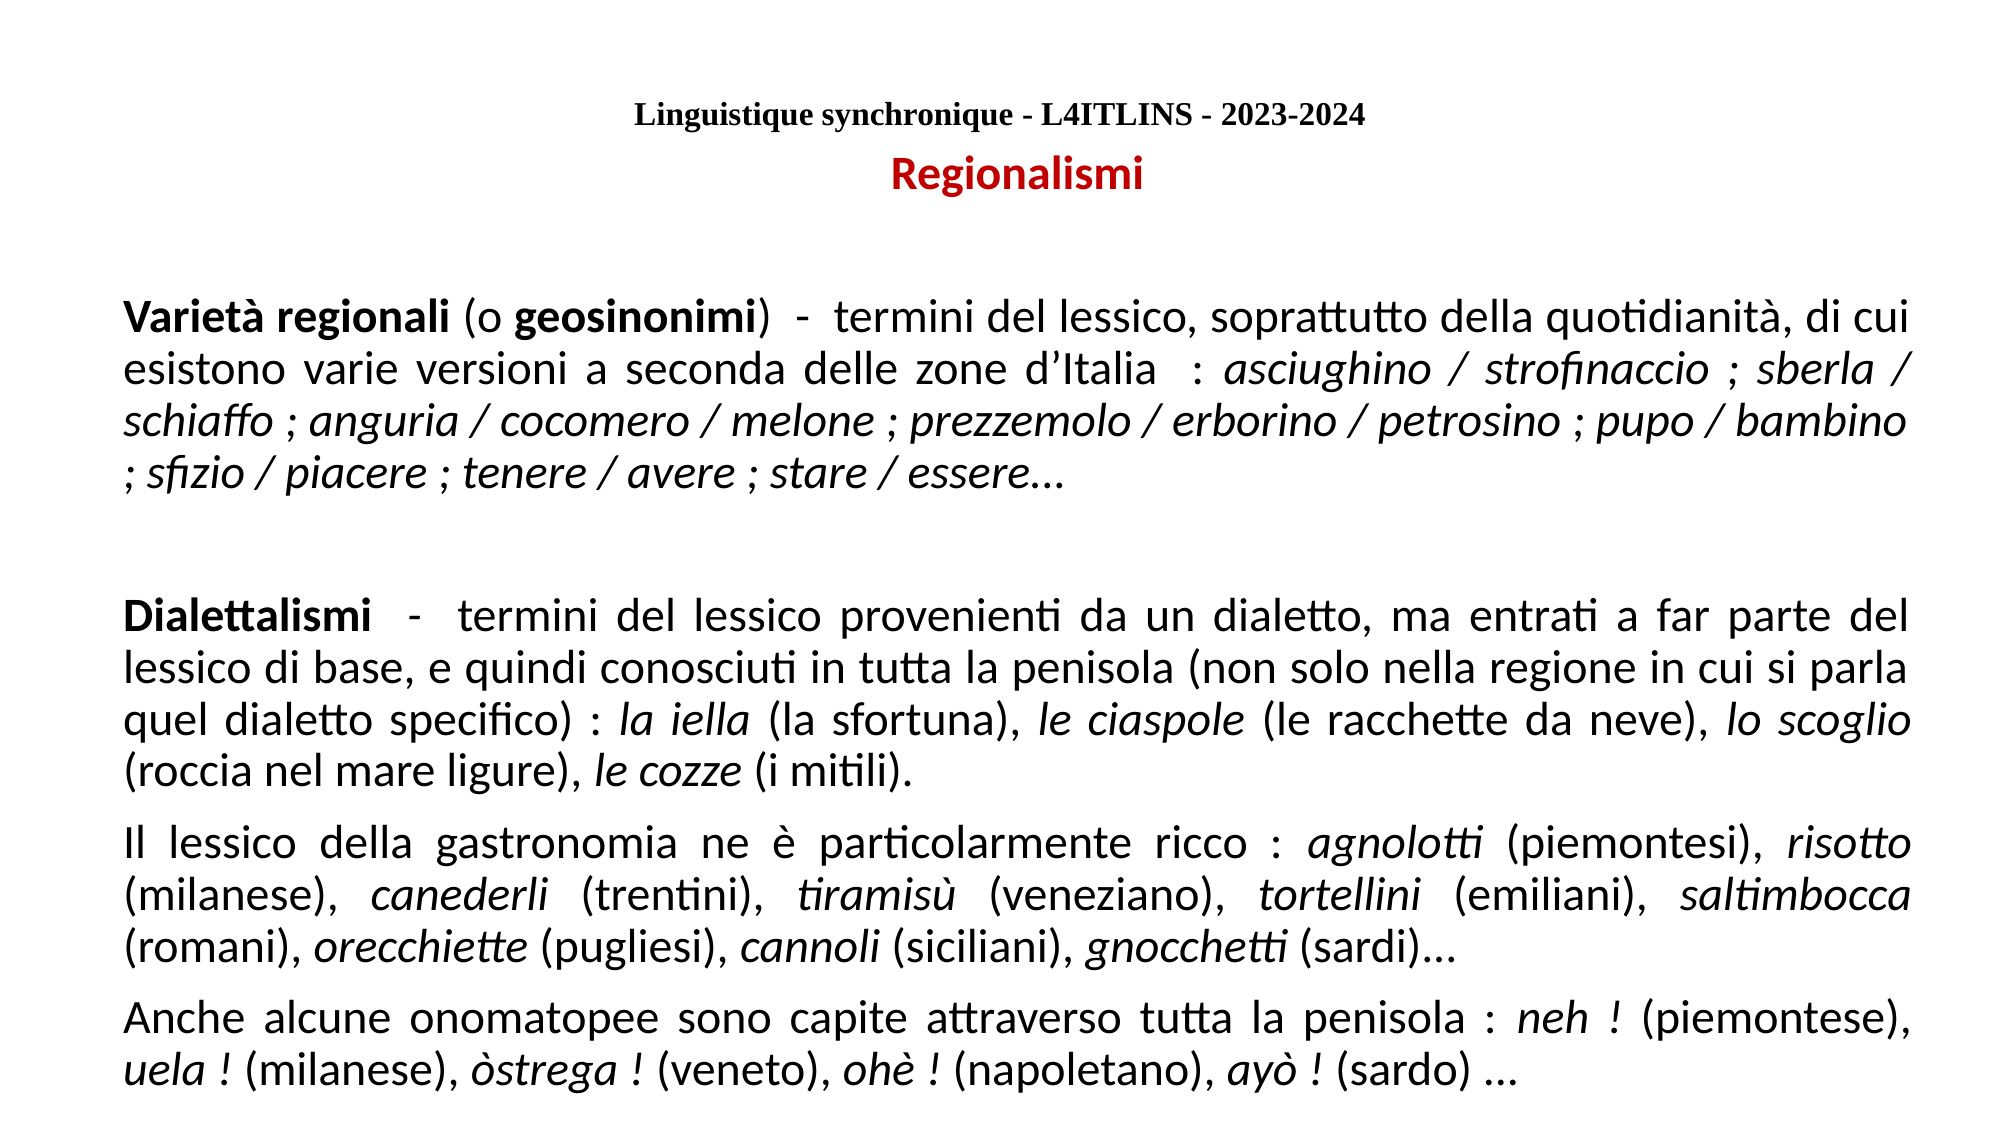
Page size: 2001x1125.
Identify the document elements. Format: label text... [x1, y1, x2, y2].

text_box Linguistique synchronique - L4ITLINS - 2023-2024 [249, 79, 1750, 141]
subtitle Regionalismi Varietà regionali (o geosinonimi) - termini del lessico, soprattutto della quotidianità, di cui esistono varie versioni a seconda delle zone d’Italia : asciughino / strofinaccio ; sberla / schiaffo ; anguria / cocomero / melone ; prezzemolo / erborino / petrosino ; pupo / bambino ; sfizio / piacere ; tenere / avere ; stare / essere... Dialettalismi - termini del lessico provenienti da un dialetto, ma entrati a far parte del lessico di base, e quindi conosciuti in tutta la penisola (non solo nella regione in cui si parla quel dialetto specifico) : la iella (la sfortuna), le ciaspole (le racchette da neve), lo scoglio (roccia nel mare ligure), le cozze (i mitili). Il lessico della gastronomia ne è particolarmente ricco : agnolotti (piemontesi), risotto (milanese), canederli (trentini), tiramisù (veneziano), tortellini (emiliani), saltimbocca (romani), orecchiette (pugliesi), cannoli (siciliani), gnocchetti (sardi)... Anche alcune onomatopee sono capite attraverso tutta la penisola : neh ! (piemontese), uela ! (milanese), òstrega ! (veneto), ohè ! (napoletano), ayò ! (sardo) ... [108, 140, 1928, 1112]
